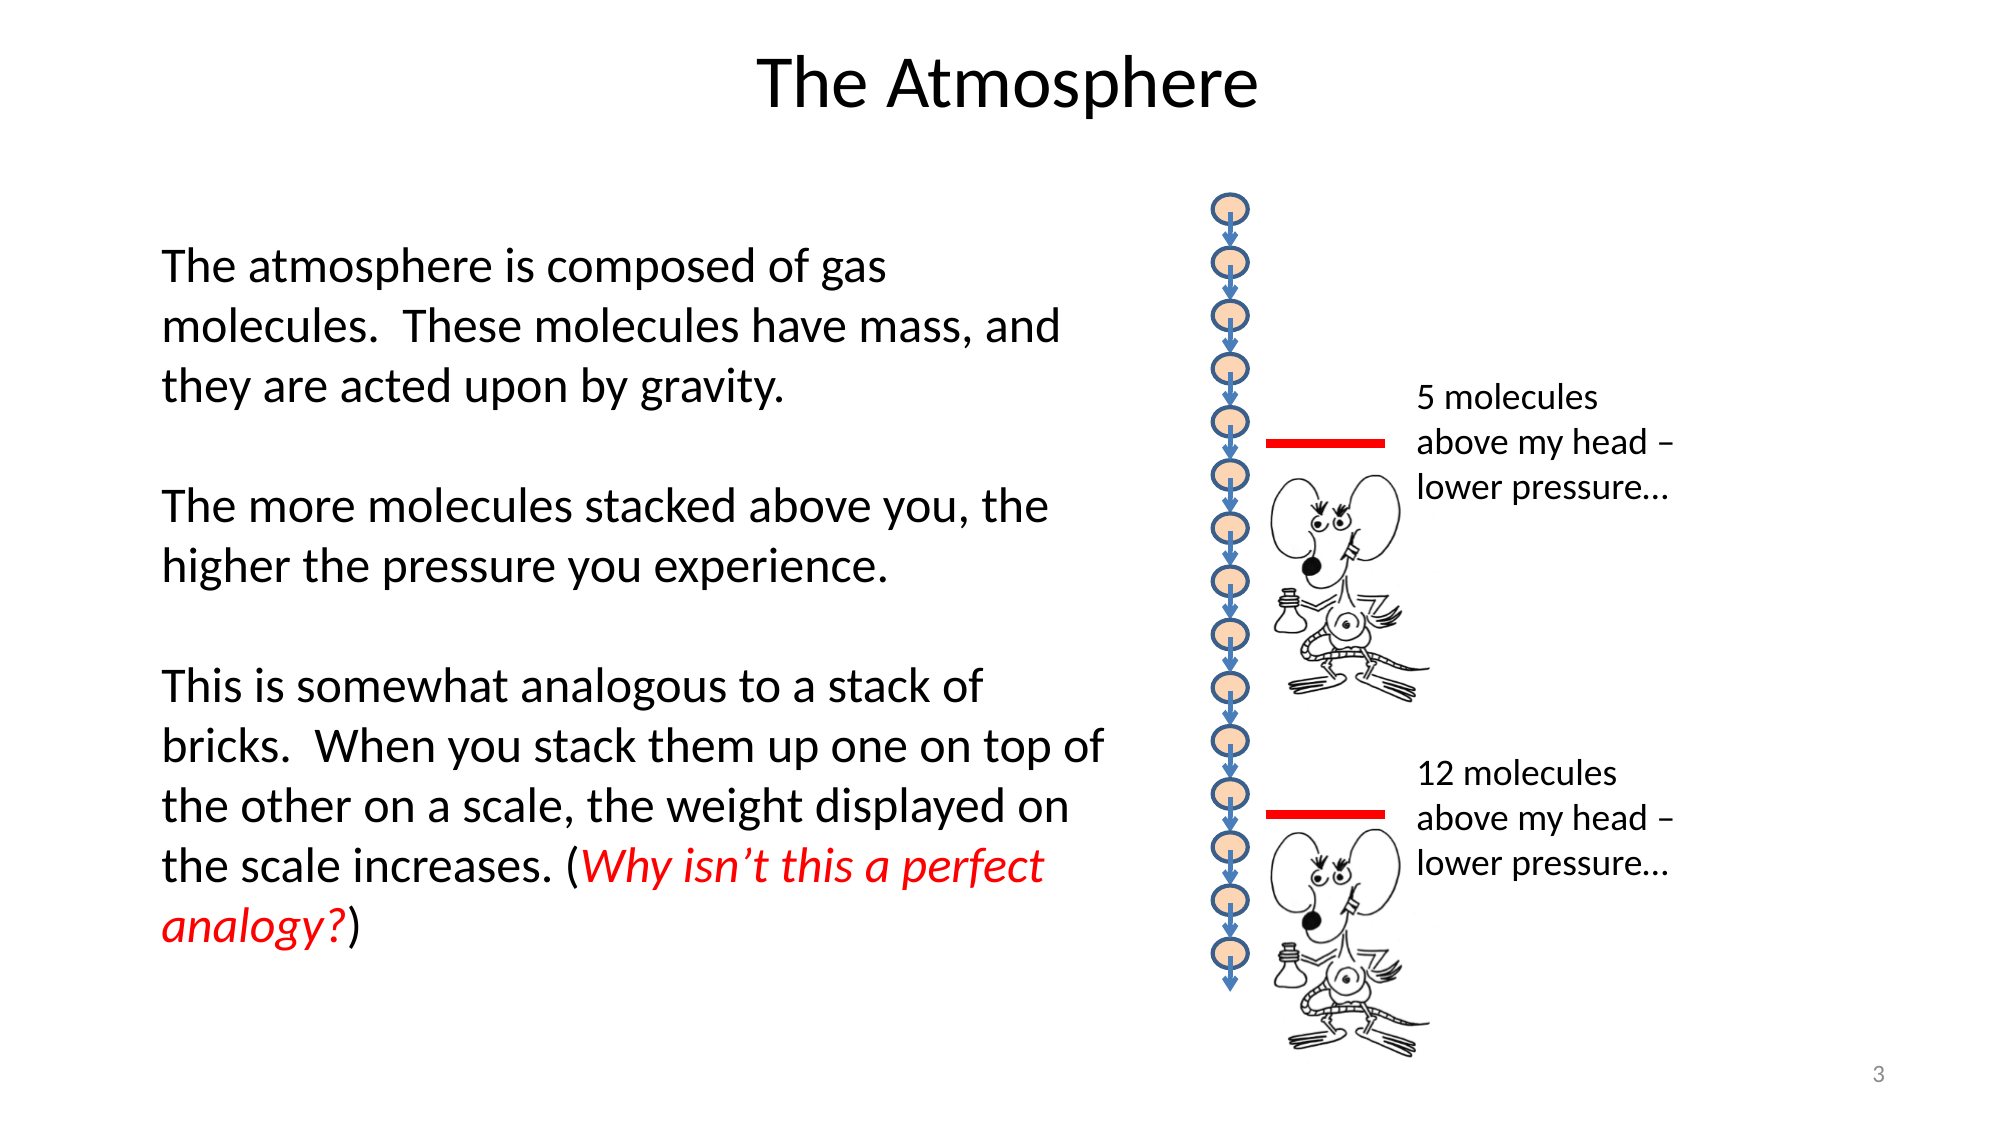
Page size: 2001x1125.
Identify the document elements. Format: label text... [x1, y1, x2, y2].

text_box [1212, 194, 1698, 1065]
text_box The atmosphere is composed of gas molecules. These molecules have mass, and they are acted upon by gravity. The more molecules stacked above you, the higher the pressure you experience. This is somewhat analogous to a stack of bricks. When you stack them up one on top of the other on a scale, the weight displayed on the scale increases. (Why isn’t this a perfect analogy?) [146, 224, 1127, 960]
text_box The Atmosphere [518, 25, 1499, 131]
slide_number 3 [1433, 1042, 1900, 1103]
